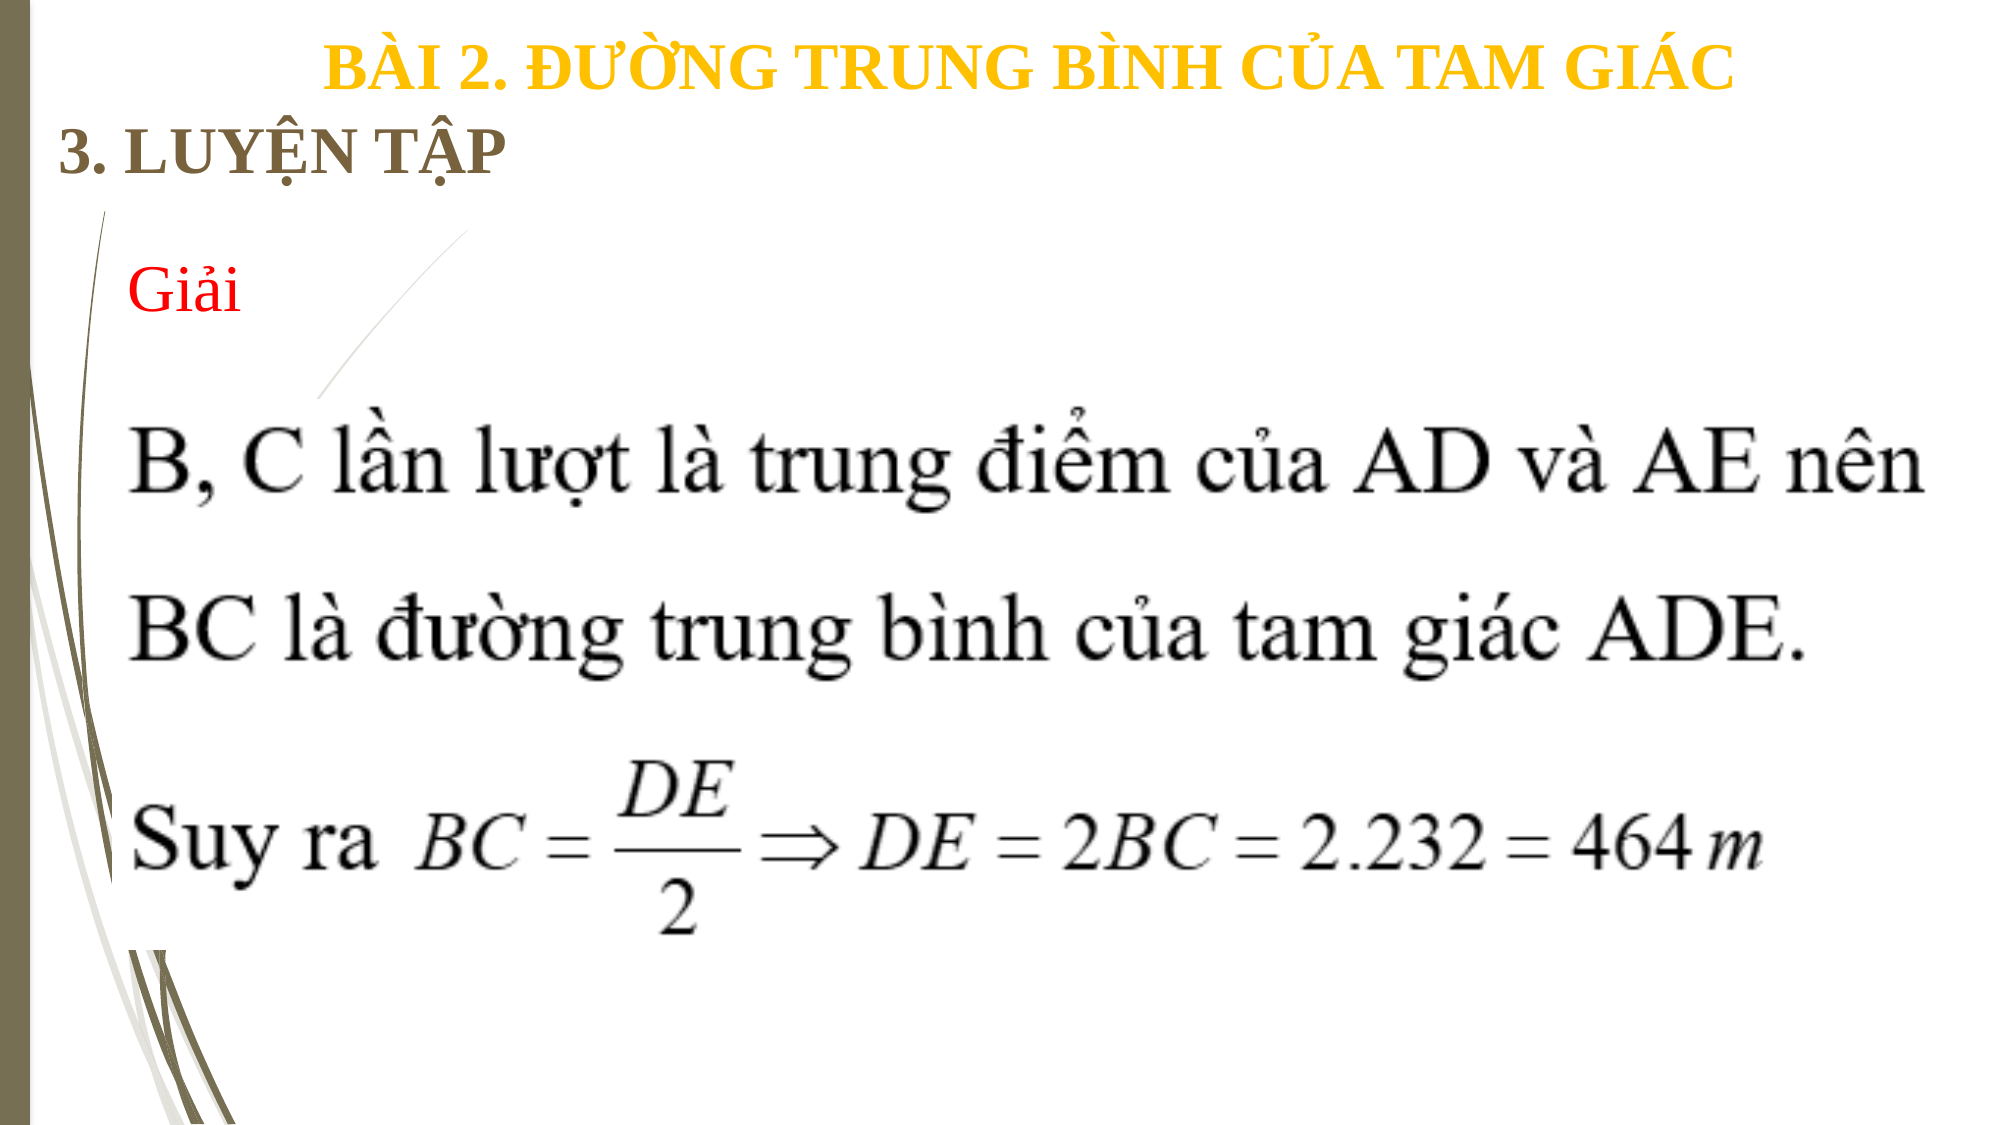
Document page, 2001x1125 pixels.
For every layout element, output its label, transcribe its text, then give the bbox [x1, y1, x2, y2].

text_box 3. LUYỆN TẬP [43, 99, 1555, 195]
text_box Giải [112, 237, 344, 333]
text_box BÀI 2. ĐƯỜNG TRUNG BÌNH CỦA TAM GIÁC [308, 15, 1789, 110]
picture [112, 399, 1949, 951]
